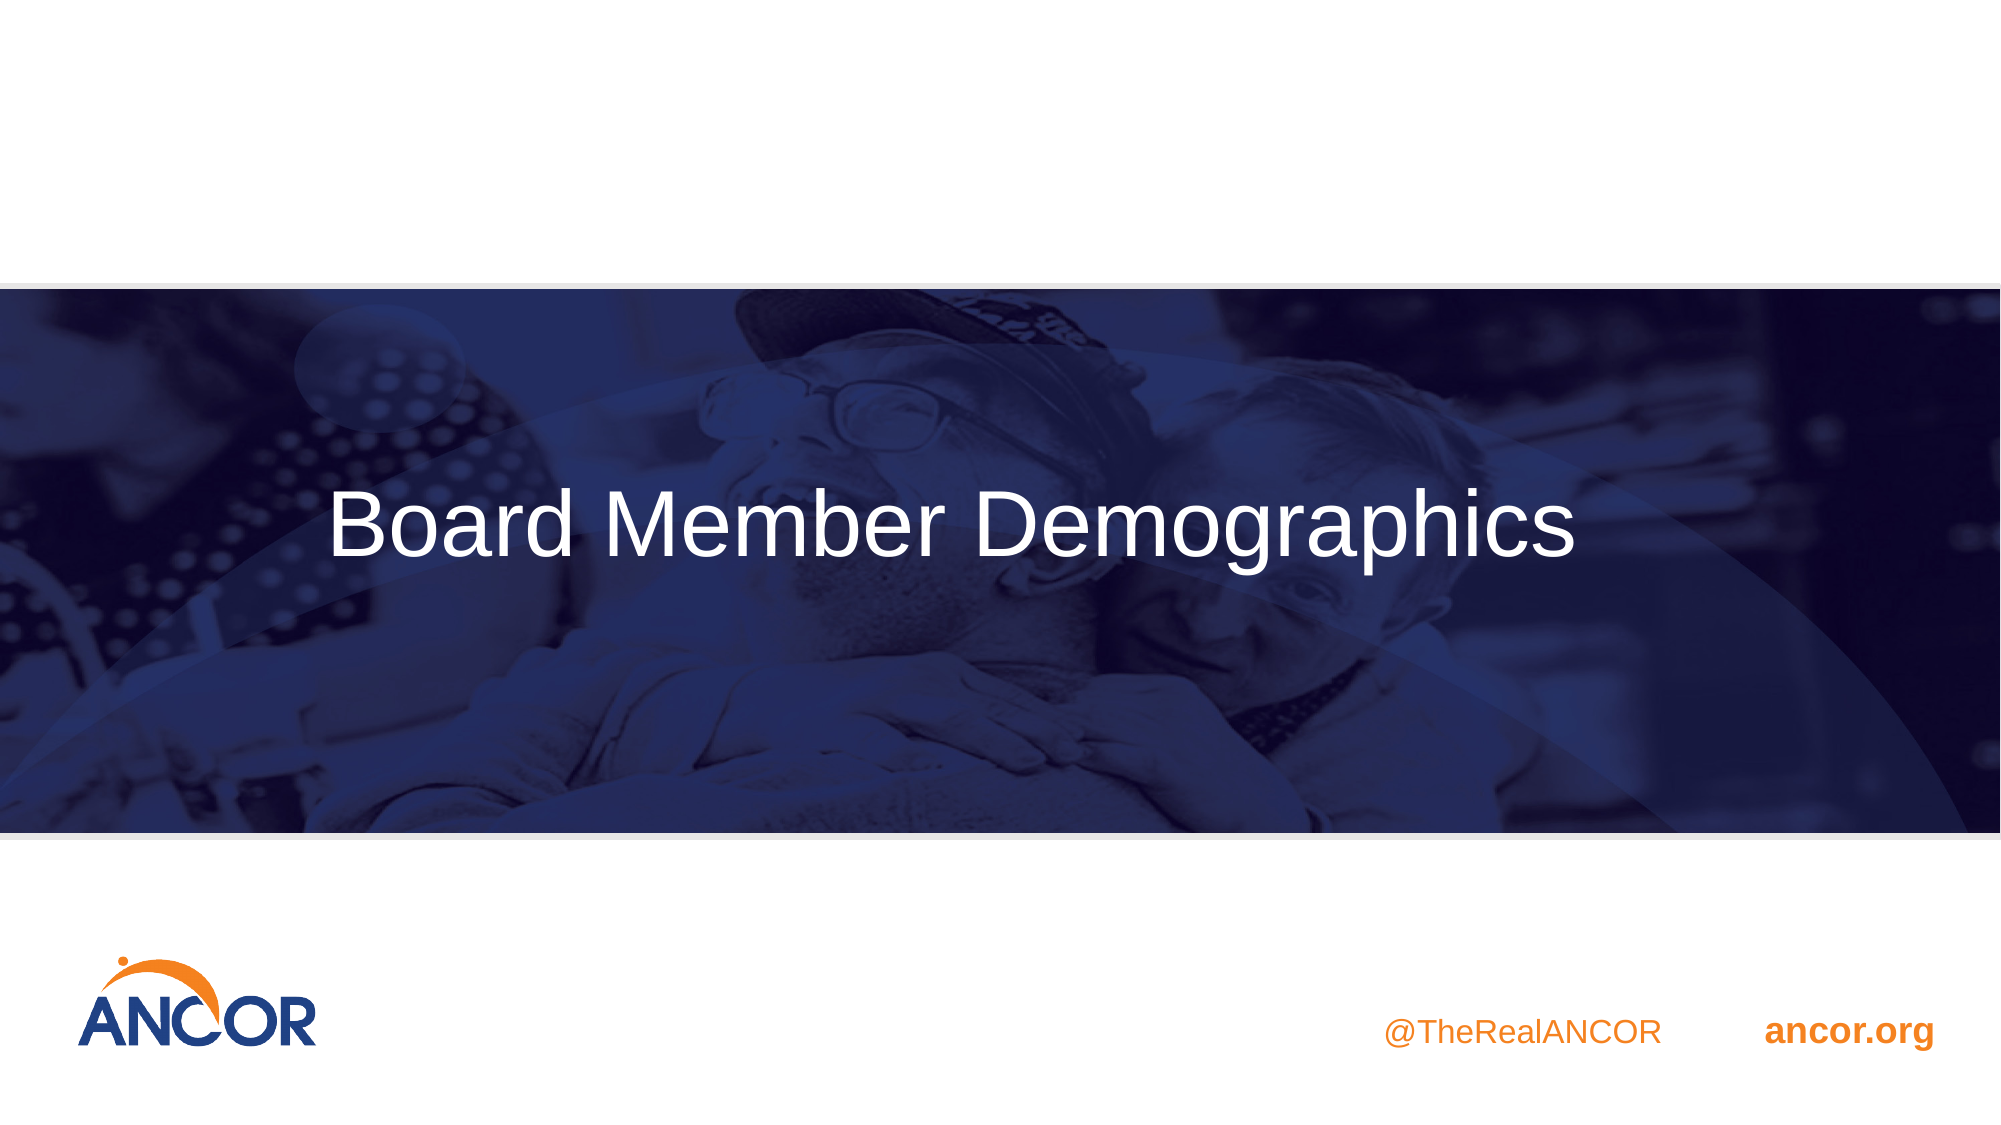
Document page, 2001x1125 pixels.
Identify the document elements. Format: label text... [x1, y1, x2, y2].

picture [0, 840, 2001, 1125]
picture [0, 0, 2001, 833]
title Board Member Demographics [311, 468, 1796, 603]
